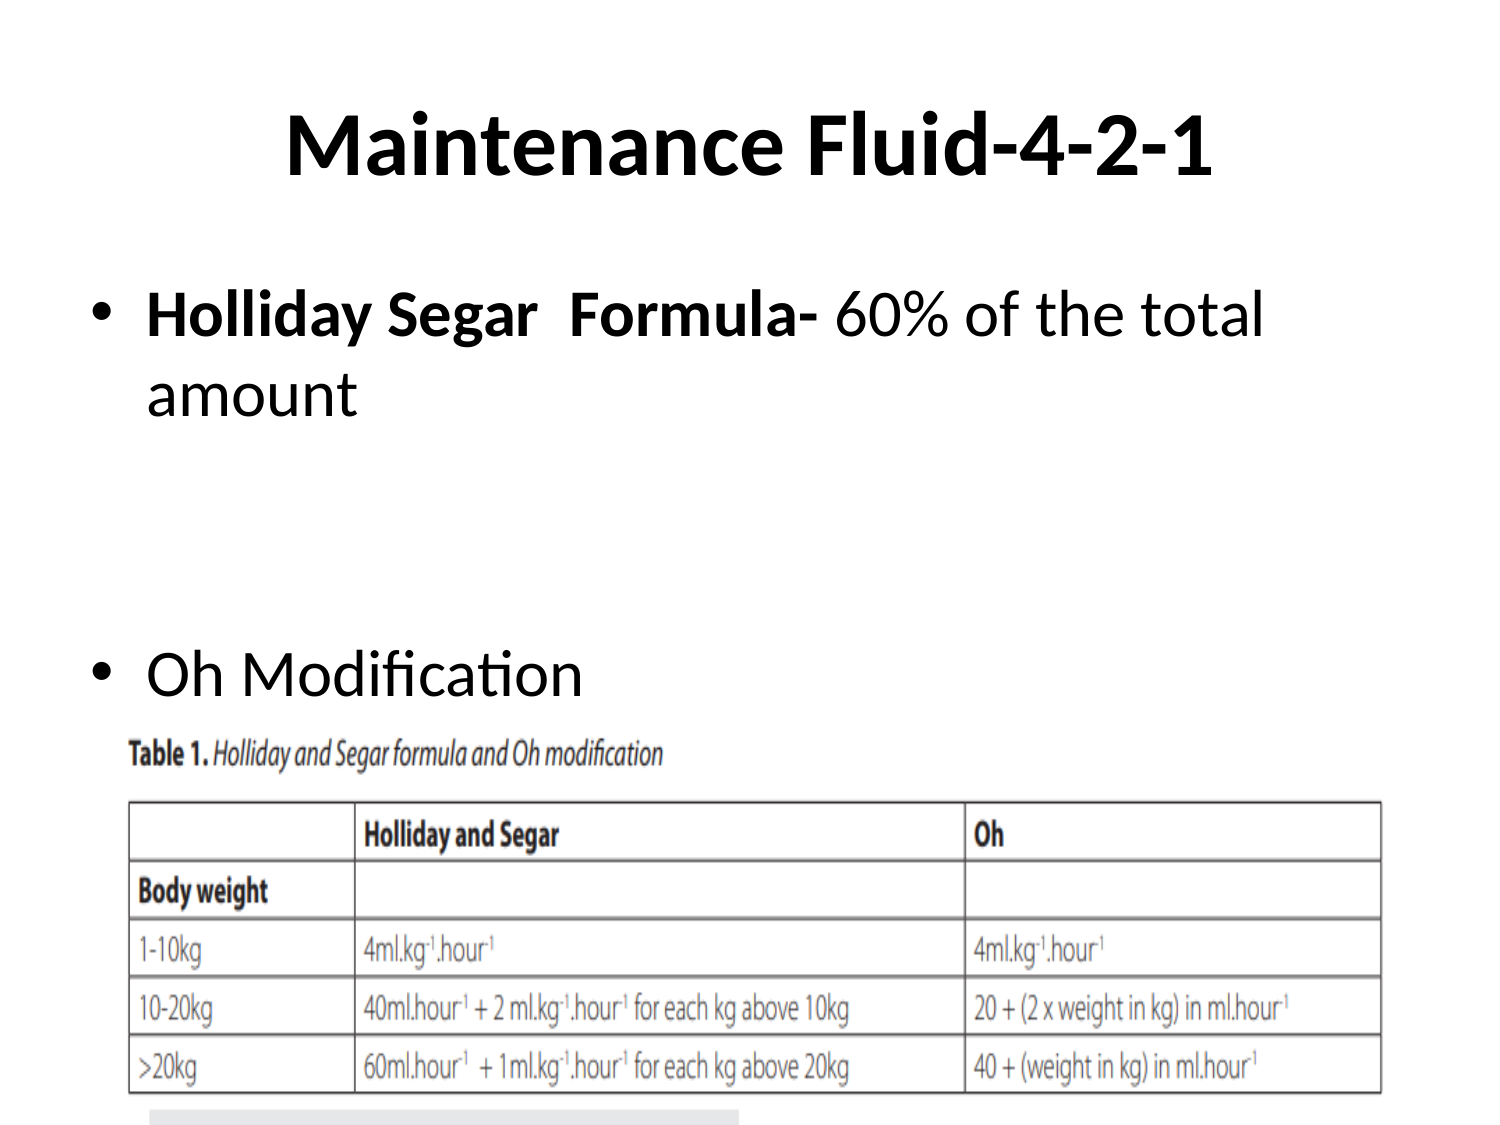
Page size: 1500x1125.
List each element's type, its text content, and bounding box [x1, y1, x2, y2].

title Maintenance Fluid-4-2-1 [75, 45, 1425, 233]
list Holliday Segar Formula- 60% of the total amount Oh Modification [75, 262, 1425, 1005]
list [87, 699, 1413, 1125]
